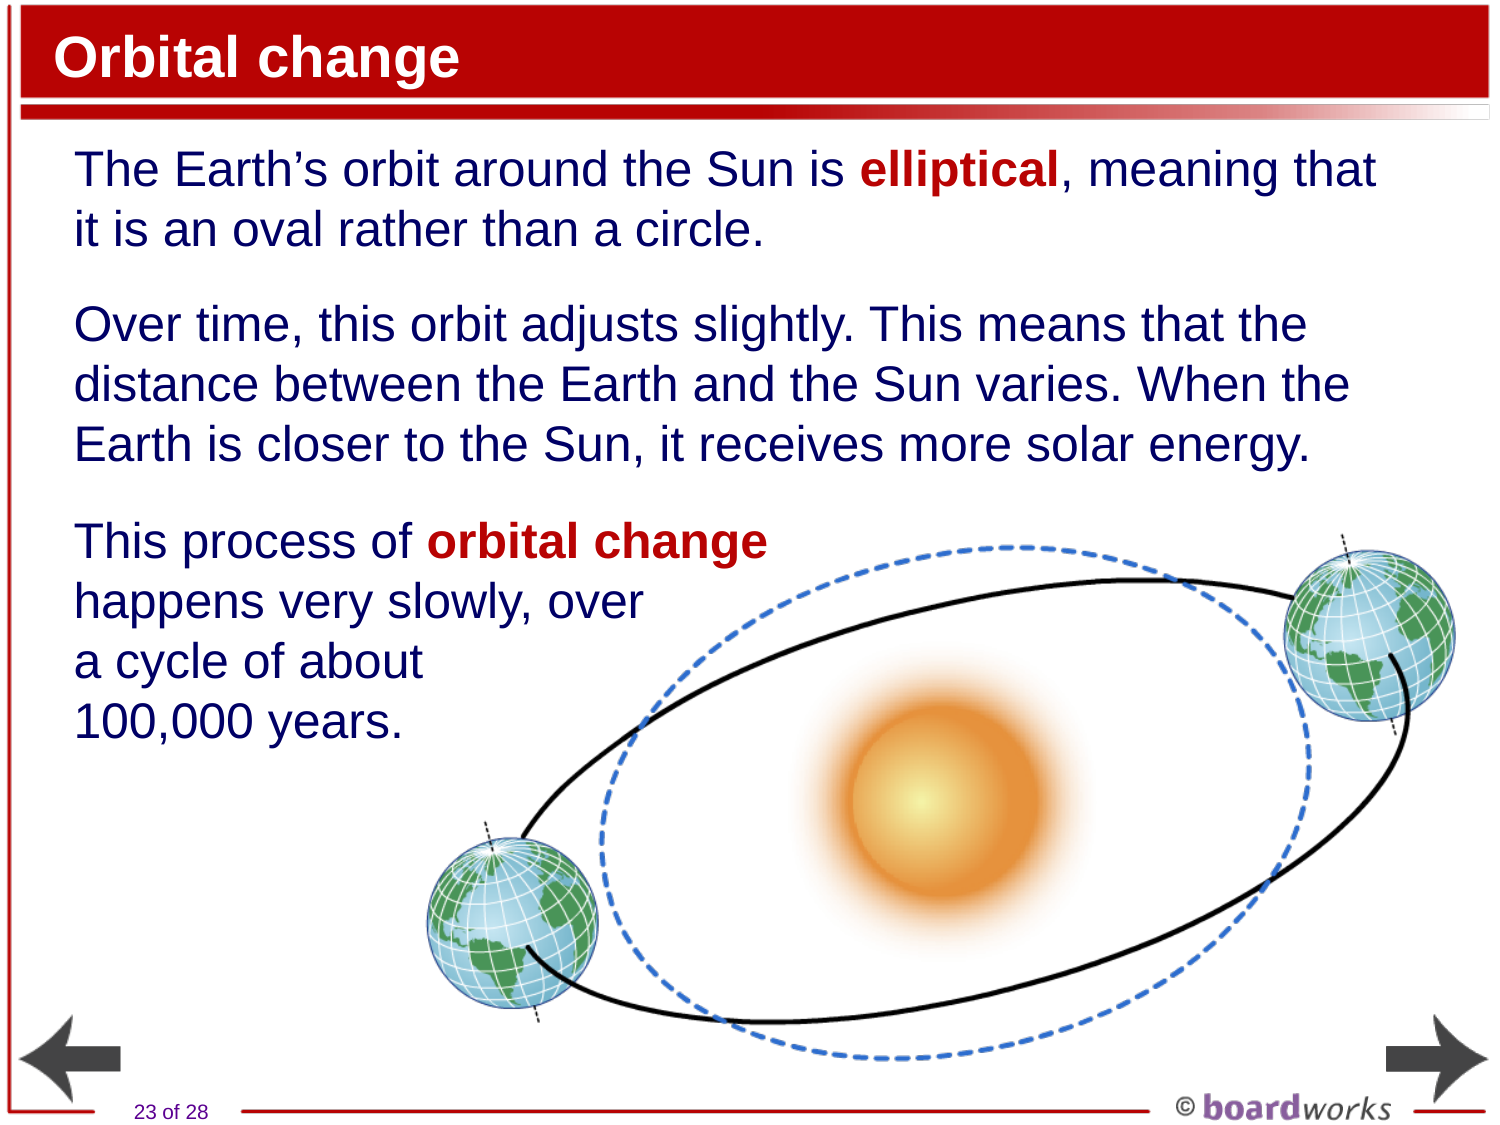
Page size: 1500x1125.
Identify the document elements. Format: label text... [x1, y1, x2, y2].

title Orbital change [38, 8, 1308, 100]
text_box This process of orbital change happens very slowly, over a cycle of about 100,000 years. [58, 500, 1400, 756]
text_box Over time, this orbit adjusts slightly. This means that the distance between the Earth and the Sun varies. When the Earth is closer to the Sun, it receives more solar energy. [58, 284, 1400, 480]
picture [0, 0, 1500, 1125]
text_box The Earth’s orbit around the Sun is elliptical, meaning that it is an oval rather than a circle. [59, 128, 1400, 264]
